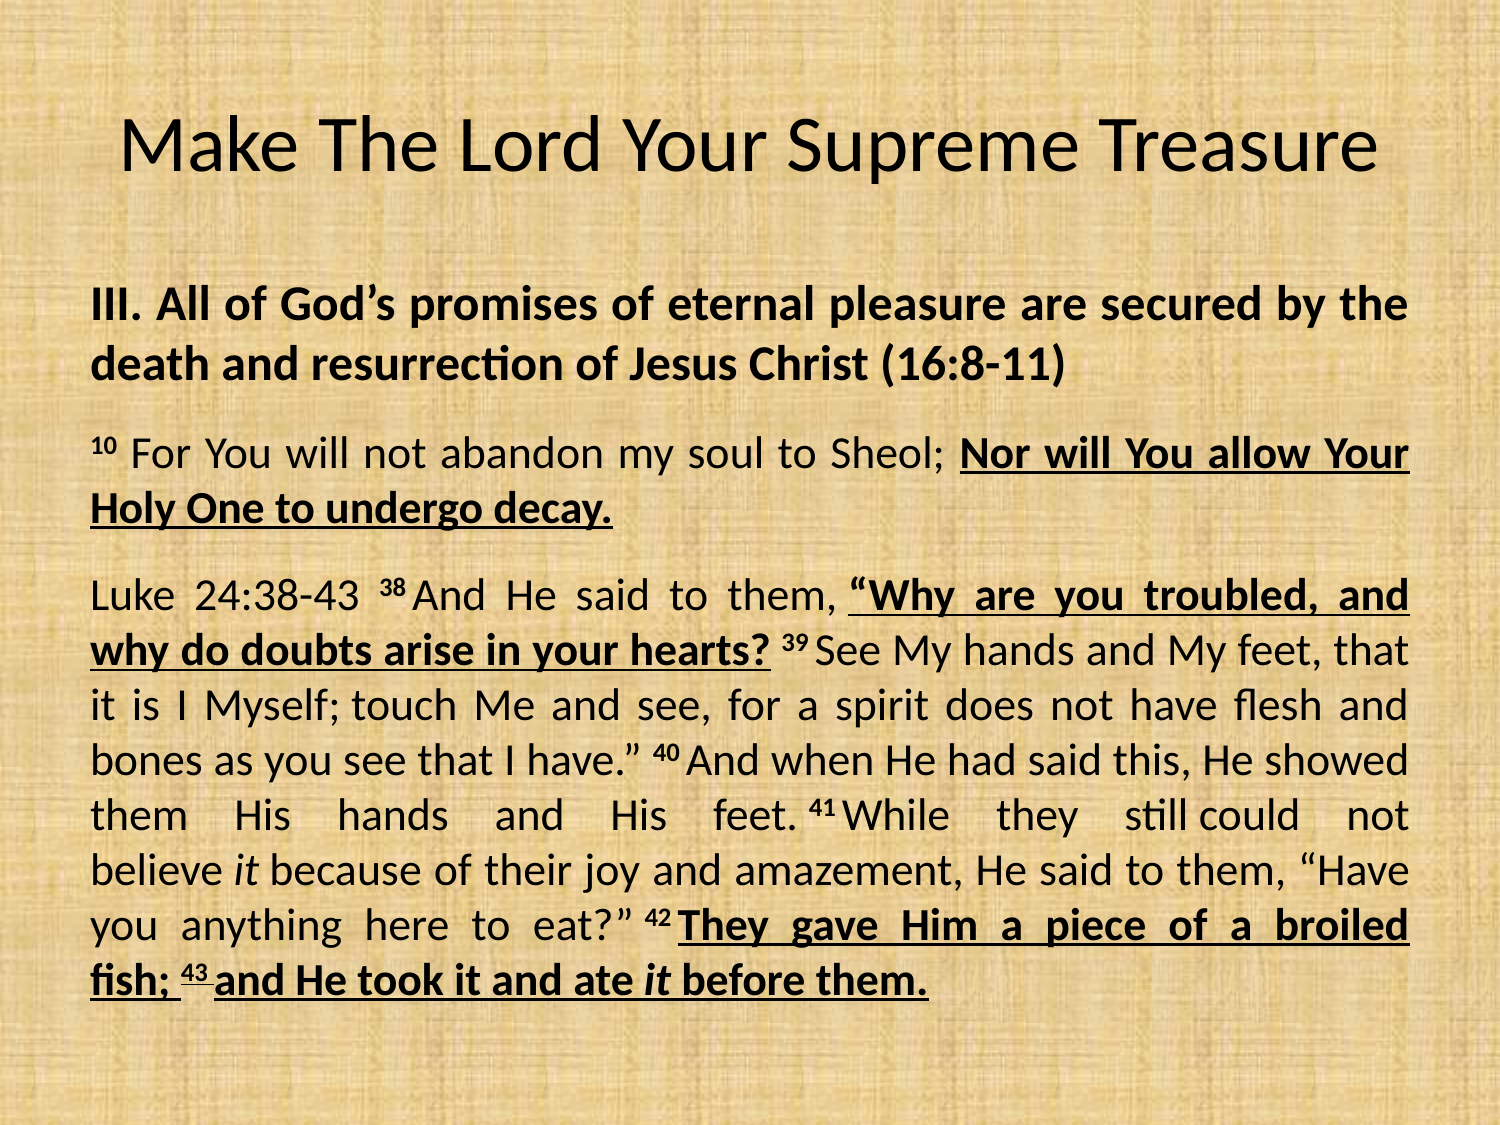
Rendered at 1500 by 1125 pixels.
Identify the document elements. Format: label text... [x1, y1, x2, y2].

picture [0, 0, 1500, 1125]
list III. All of God’s promises of eternal pleasure are secured by the death and resurrection of Jesus Christ (16:8-11) 10 For You will not abandon my soul to Sheol; Nor will You allow Your Holy One to undergo decay. Luke 24:38-43 38 And He said to them, “Why are you troubled, and why do doubts arise in your hearts? 39 See My hands and My feet, that it is I Myself; touch Me and see, for a spirit does not have flesh and bones as you see that I have.” 40 And when He had said this, He showed them His hands and His feet. 41 While they still could not believe it because of their joy and amazement, He said to them, “Have you anything here to eat?” 42 They gave Him a piece of a broiled fish; 43 and He took it and ate it before them. [75, 262, 1425, 1005]
title Make The Lord Your Supreme Treasure [75, 45, 1425, 233]
